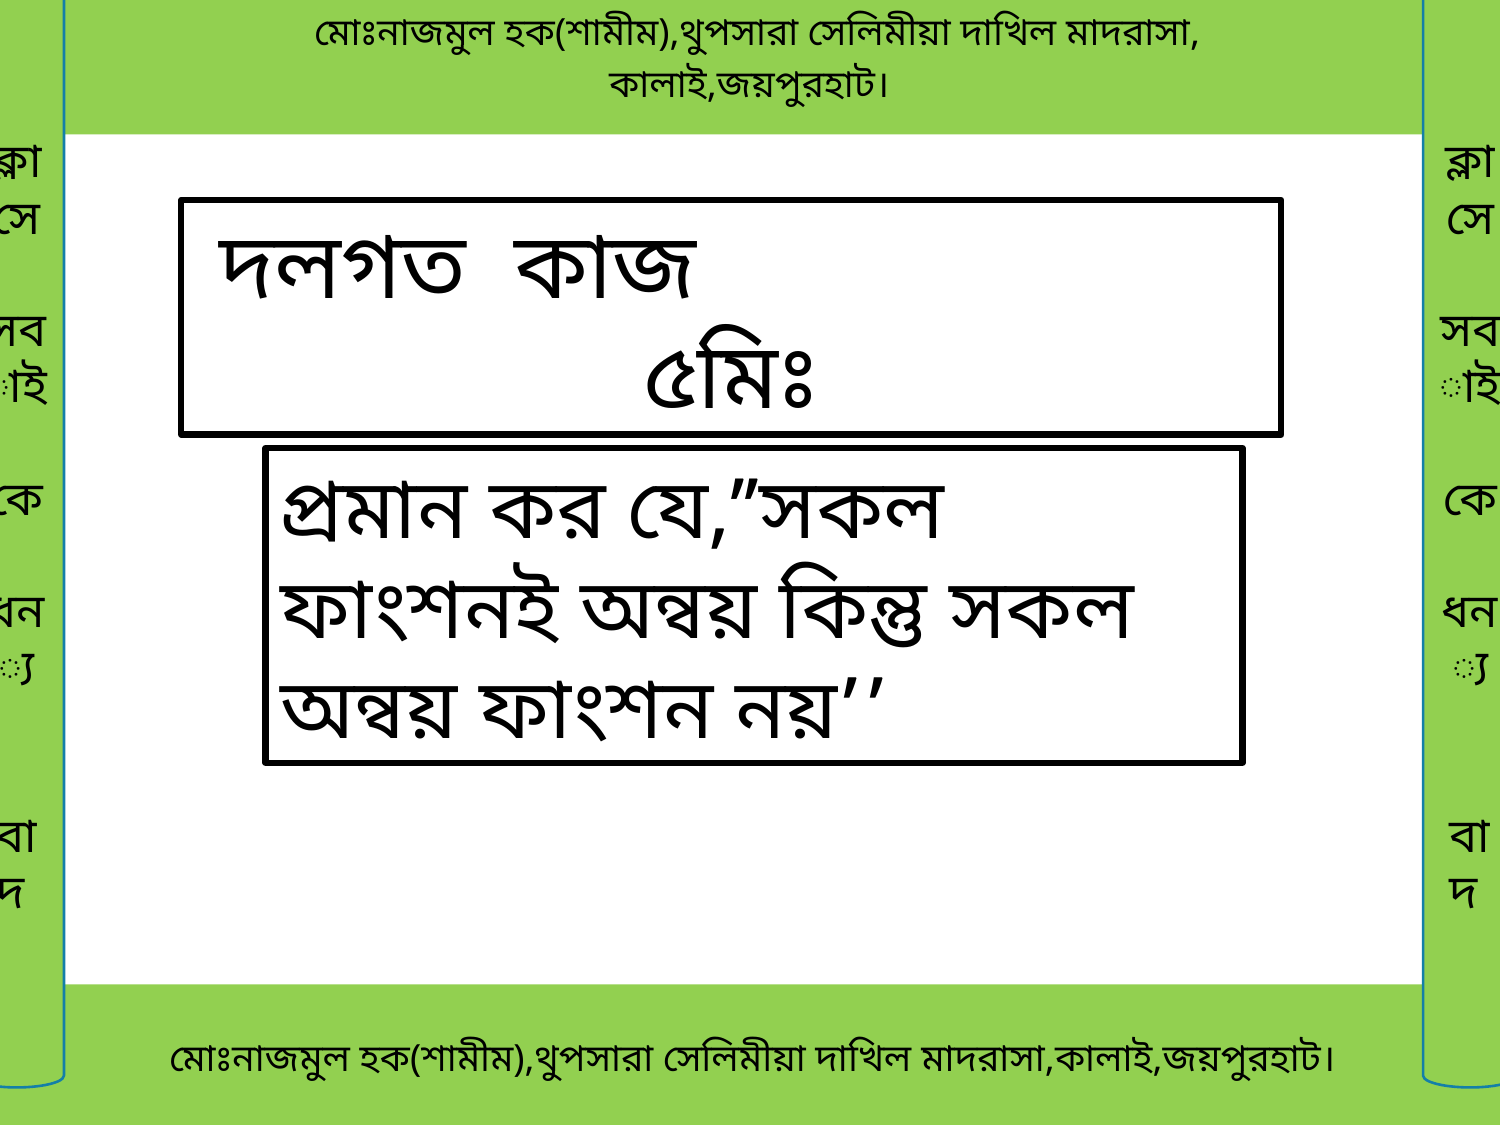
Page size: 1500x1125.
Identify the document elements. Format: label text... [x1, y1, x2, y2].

text_box ক্লাসে সবাই কে ধন্য বাদ [0, 0, 66, 1089]
text_box প্রমান কর যে,’’সকল ফাংশনই অন্বয় কিন্তু সকল অন্বয় ফাংশন নয়’’ [265, 447, 1243, 763]
text_box ক্লাসে সবাই কে ধন্য বাদ [1421, 0, 1500, 1089]
text_box মোঃনাজমুল হক(শামীম),থুপসারা সেলিমীয়া দাখিল মাদরাসা, কালাই,জয়পুরহাট। [66, 0, 1421, 136]
text_box মোঃনাজমুল হক(শামীম),থুপসারা সেলিমীয়া দাখিল মাদরাসা,কালাই,জয়পুরহাট। [0, 983, 1500, 1125]
text_box দলগত কাজ ৫মিঃ [181, 199, 1282, 435]
